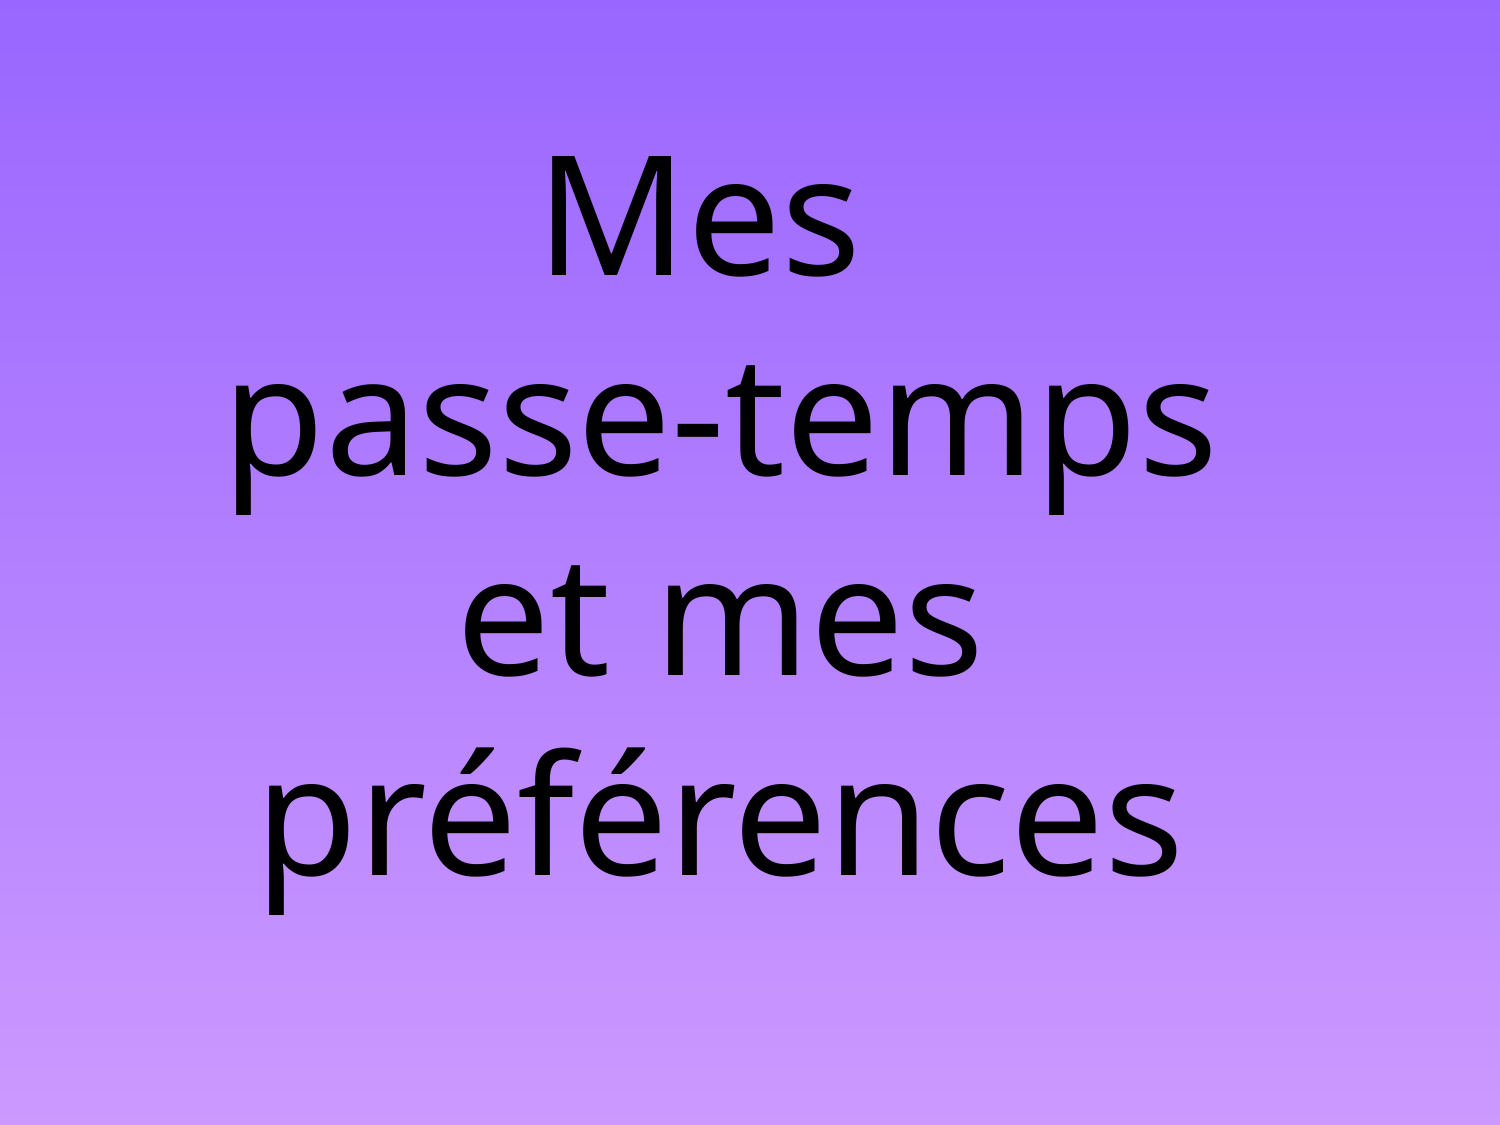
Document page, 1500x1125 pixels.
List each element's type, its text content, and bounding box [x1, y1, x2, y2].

text_box Mes passe-temps et mes préférences [112, 101, 1329, 917]
